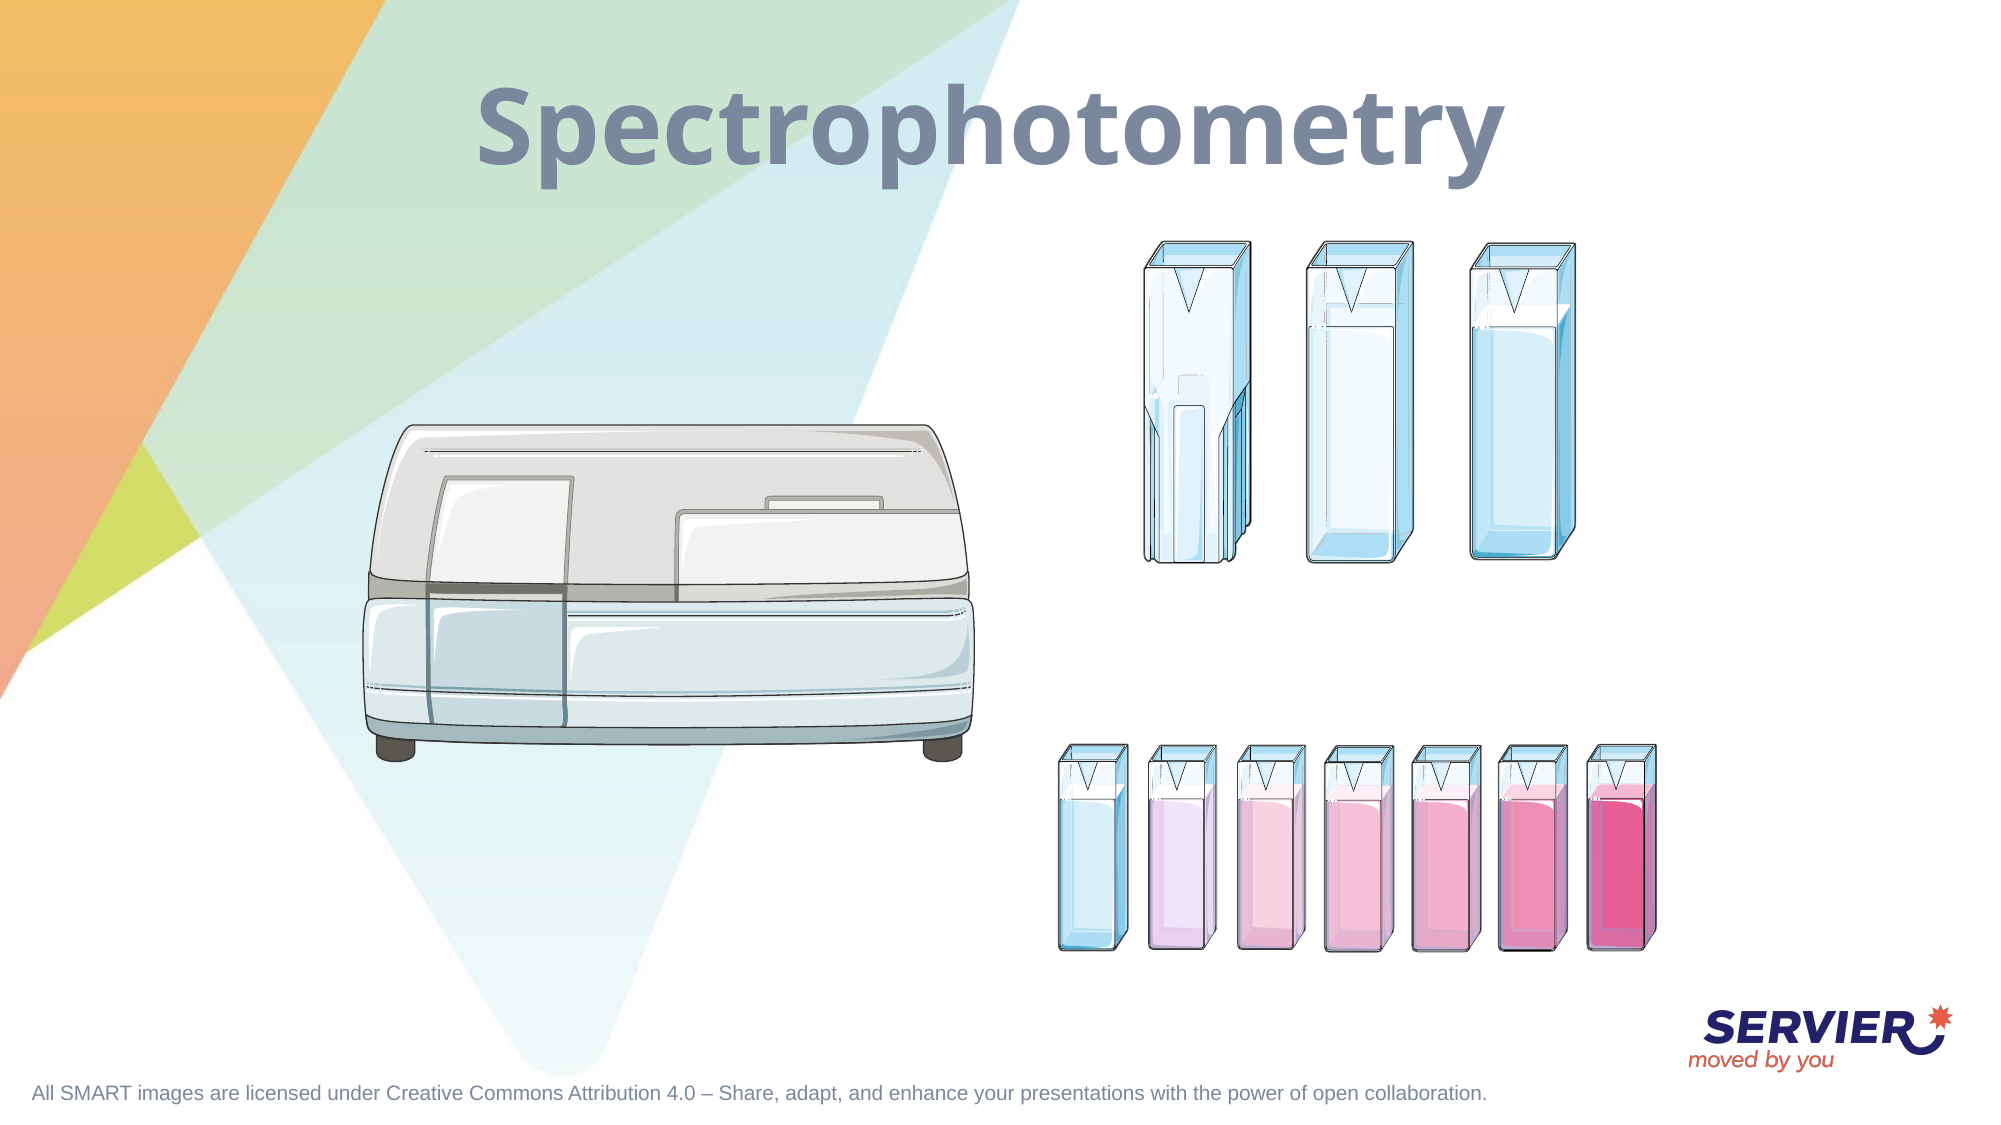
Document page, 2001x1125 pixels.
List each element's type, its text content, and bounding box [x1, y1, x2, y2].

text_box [1470, 243, 1576, 560]
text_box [1306, 241, 1414, 563]
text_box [362, 424, 976, 762]
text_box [1587, 744, 1657, 951]
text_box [1324, 745, 1394, 952]
picture [0, 0, 2001, 1125]
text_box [1058, 744, 1128, 951]
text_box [1412, 745, 1482, 952]
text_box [1237, 744, 1307, 951]
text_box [1144, 241, 1251, 563]
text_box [1498, 745, 1568, 951]
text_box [1148, 744, 1218, 951]
title Spectrophotometry [55, 12, 1927, 232]
